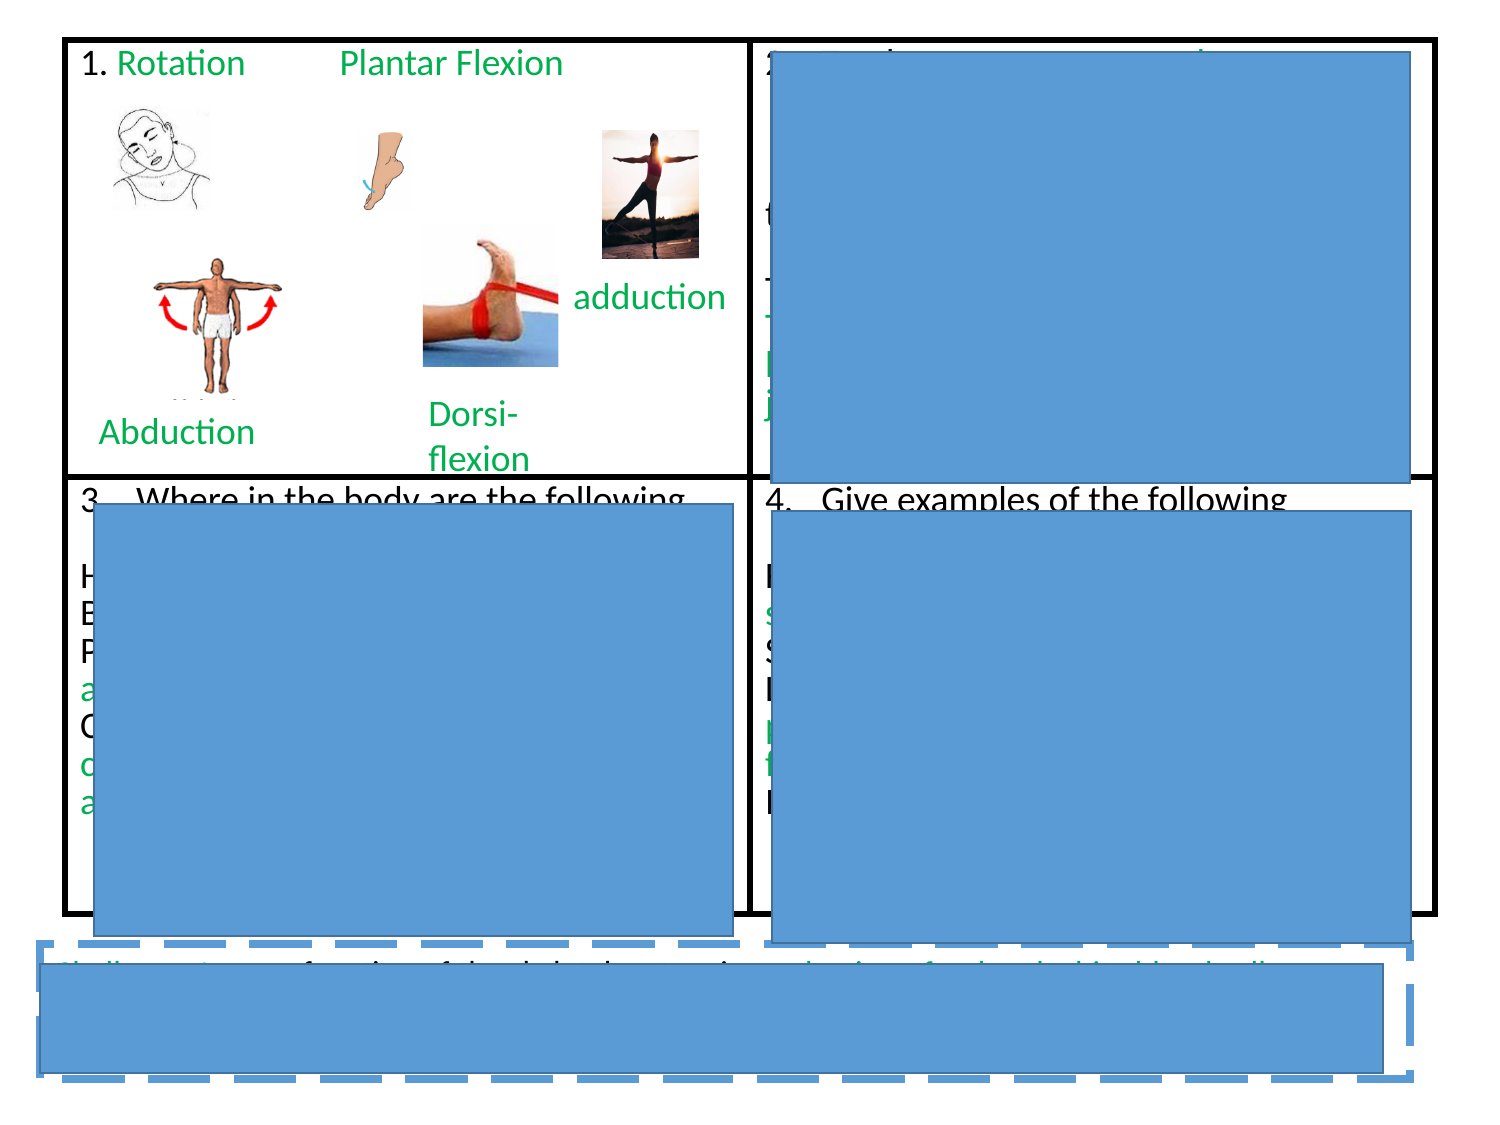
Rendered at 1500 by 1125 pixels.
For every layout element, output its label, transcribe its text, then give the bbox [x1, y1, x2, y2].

table_cell Give examples of the following classifications of bones. Flat- cranium, scapula, ribs, pelvis, clavicle, sternum Short- carpals and tarsals Long- humerus, femur, metatarsals, phalanges, radius, ulna, metacarpals, fibula, tibia. Irregular- patella, vertebrae [753, 480, 1432, 911]
table_cell Where in the body are the following synovial joints located? Hinge joint: elbow/knee Ball and socket: shoulder/hip Pivot: elbow joint ulna/radius or between atlas and axis Condyloid: wrist between radius and carpals or joint between base of the skull atlas. [68, 480, 747, 911]
picture [422, 224, 559, 367]
picture [144, 247, 283, 400]
text_box adduction [559, 265, 750, 325]
table_header 1. Rotation Plantar Flexion [68, 43, 747, 474]
picture [771, 510, 1412, 944]
picture [113, 106, 210, 211]
text_box [770, 51, 1411, 484]
picture [602, 130, 699, 259]
picture [357, 130, 414, 211]
table_header Tendons connect__muscle________ to___bone___________ ligaments connect__bone________ to___bone____________ The difference between both is: Tendons aid movement, bones are pulled by contracting muscles. Ligaments keep joints stable. [753, 43, 1432, 474]
text_box [39, 963, 1384, 1074]
text_box Dorsi-flexion [413, 382, 594, 487]
text_box Challenge 1 – one function of the skeletal system is production of red and white blood cells, can you recall others? Platelets, movement, protection, storage of calcium, muscle attachment. Challenge 2 – There are 20 bones of the human body you need to know, how many can you recall? [39, 943, 1411, 1080]
text_box Abduction [83, 399, 310, 460]
picture [93, 503, 734, 937]
